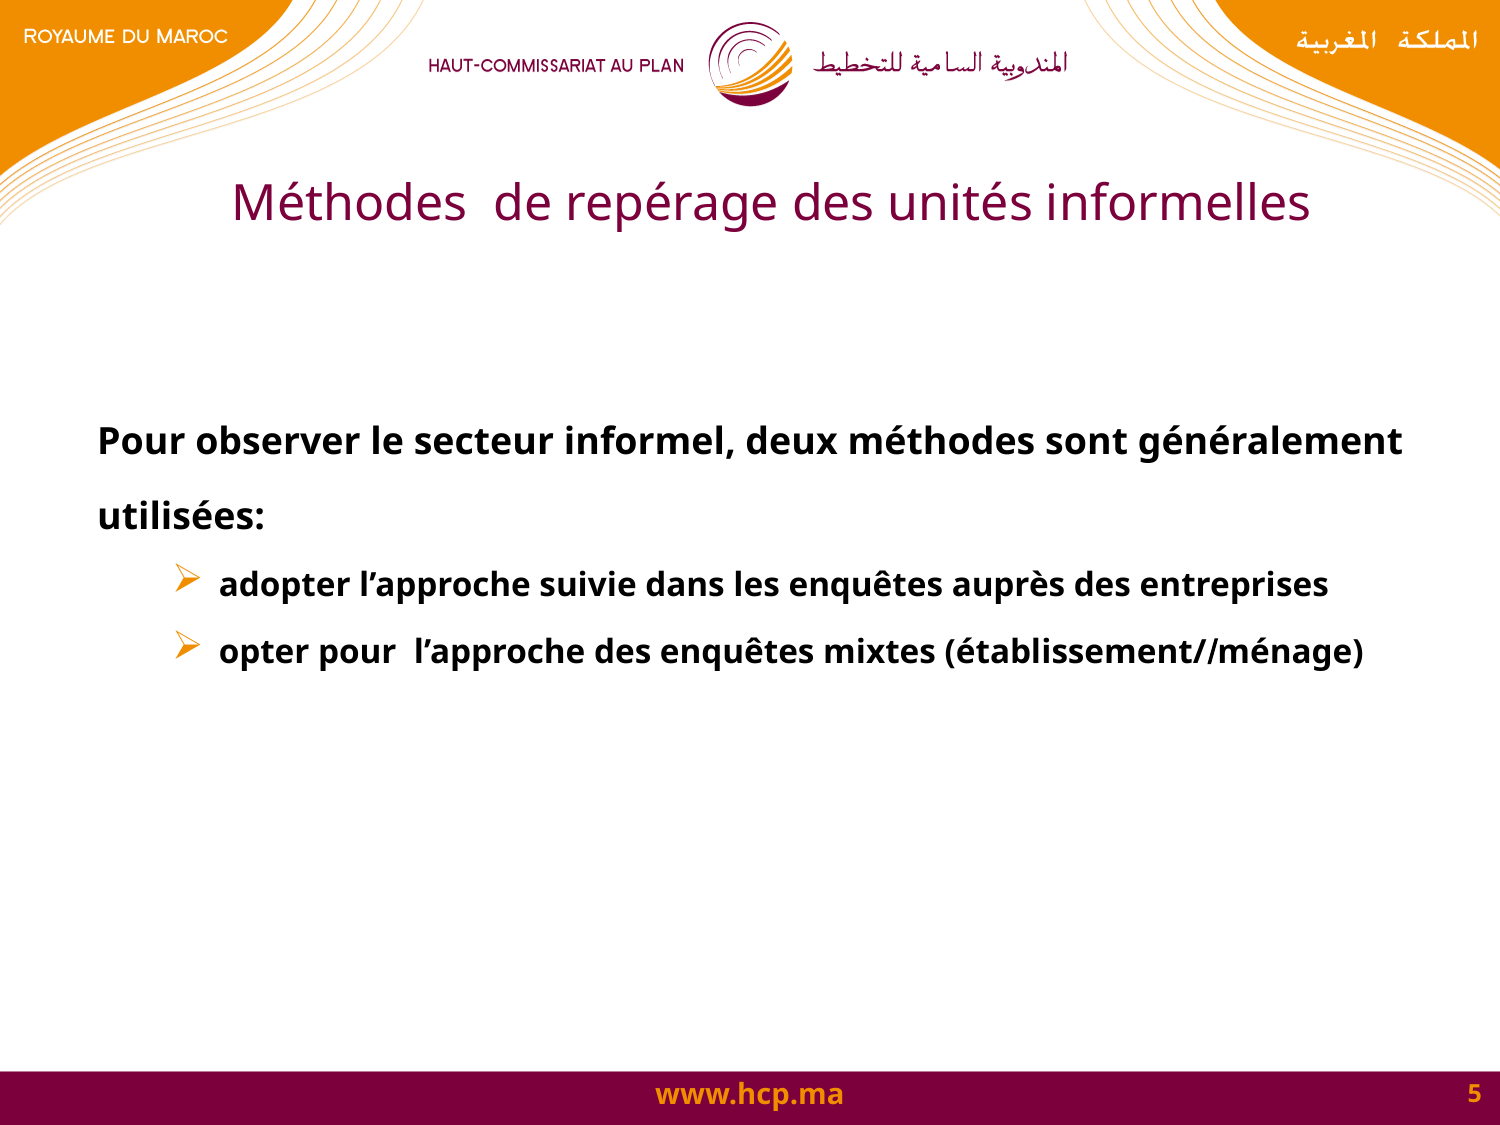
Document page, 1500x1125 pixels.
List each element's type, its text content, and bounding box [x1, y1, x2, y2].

title Méthodes de repérage des unités informelles [198, 175, 1346, 285]
list Pour observer le secteur informel, deux méthodes sont généralement utilisées: adopter l’approche suivie dans les enquêtes auprès des entreprises opter pour l’approche des enquêtes mixtes (établissement/ménage) [81, 386, 1433, 1042]
slide_number 5 [1269, 1068, 1497, 1122]
picture [0, 0, 1500, 1125]
